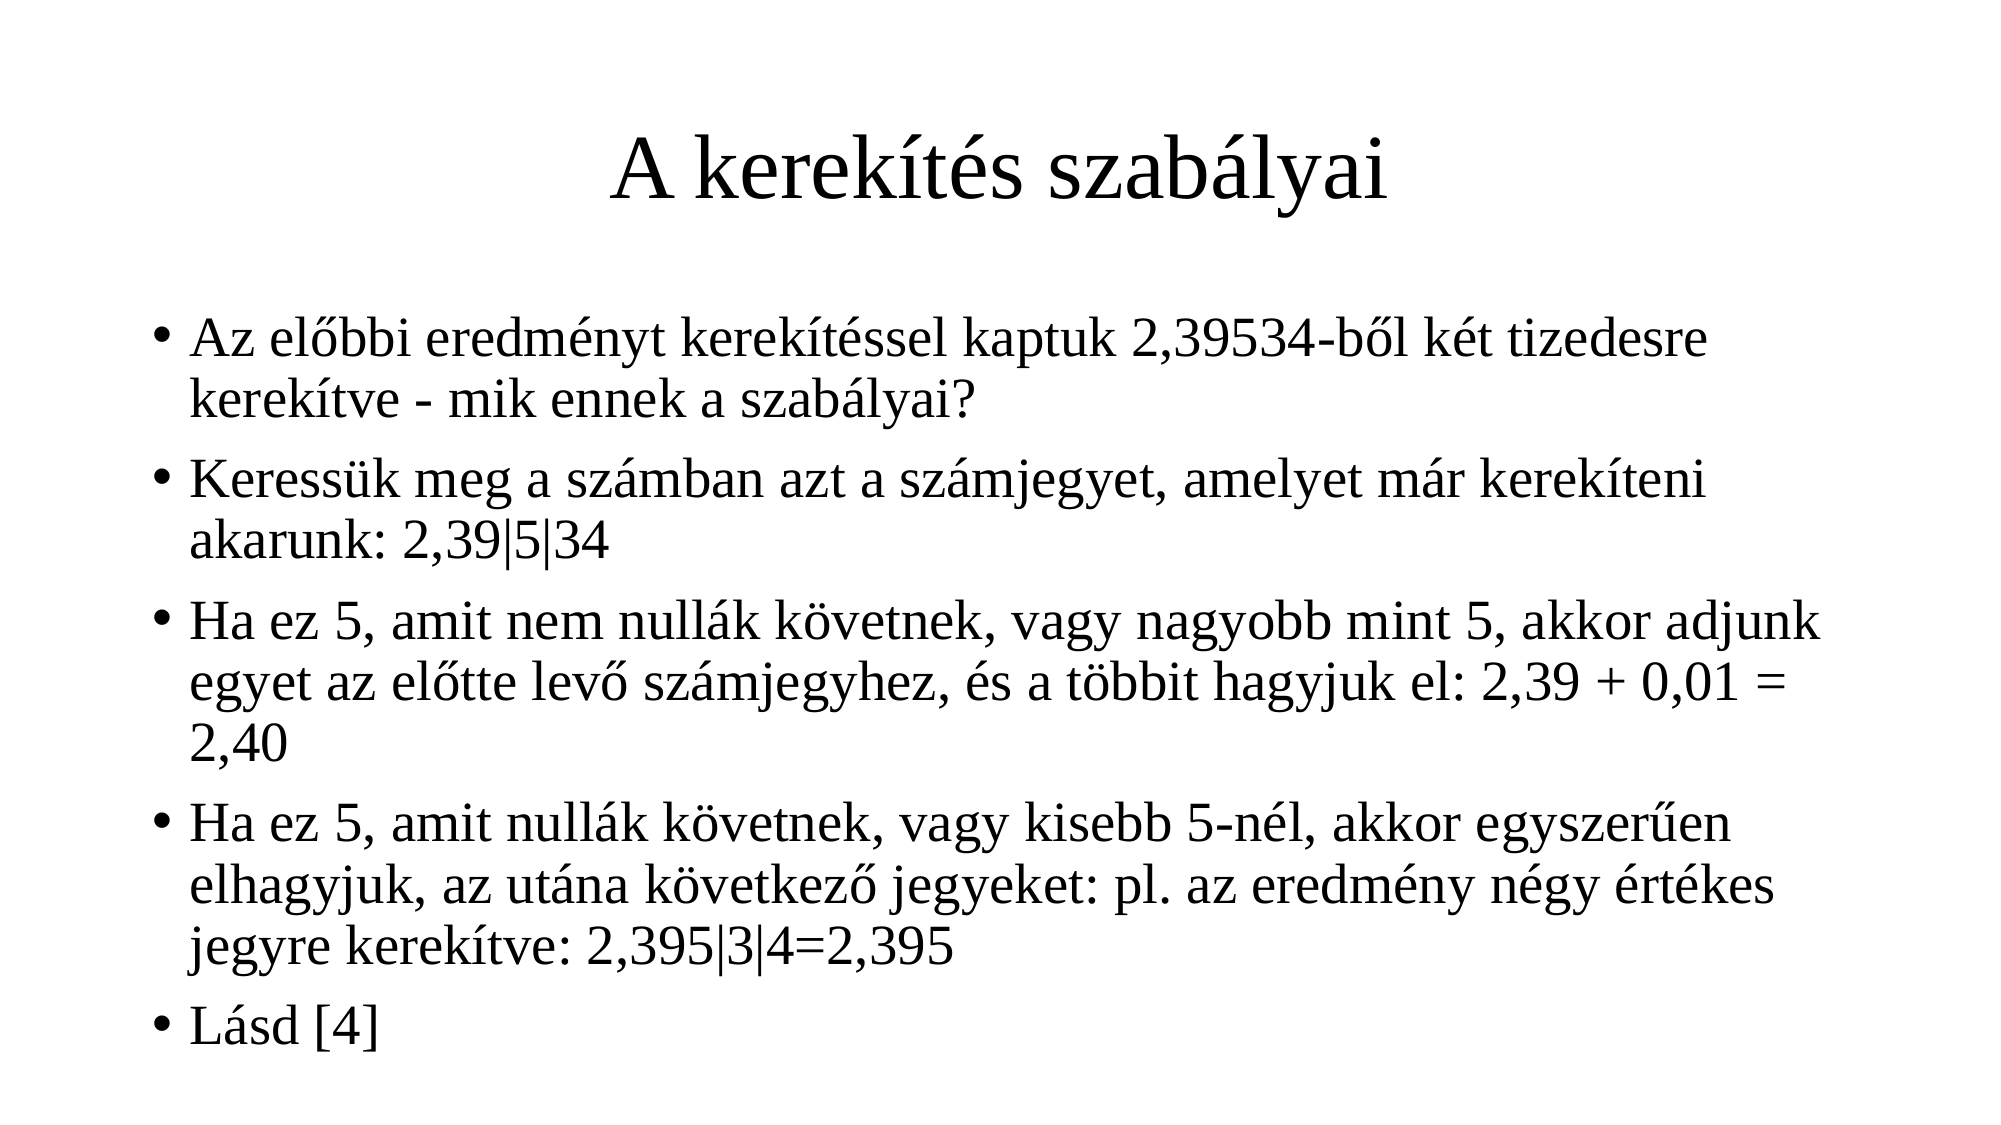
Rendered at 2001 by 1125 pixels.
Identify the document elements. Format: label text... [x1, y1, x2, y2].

list Az előbbi eredményt kerekítéssel kaptuk 2,39534-ből két tizedesre kerekítve - mik ennek a szabályai? Keressük meg a számban azt a számjegyet, amelyet már kerekíteni akarunk: 2,39|5|34 Ha ez 5, amit nem nullák követnek, vagy nagyobb mint 5, akkor adjunk egyet az előtte levő számjegyhez, és a többit hagyjuk el: 2,39 + 0,01 = 2,40 Ha ez 5, amit nullák követnek, vagy kisebb 5-nél, akkor egyszerűen elhagyjuk, az utána következő jegyeket: pl. az eredmény négy értékes jegyre kerekítve: 2,395|3|4=2,395 Lásd [4] [137, 299, 1863, 1066]
title A kerekítés szabályai [137, 59, 1863, 278]
